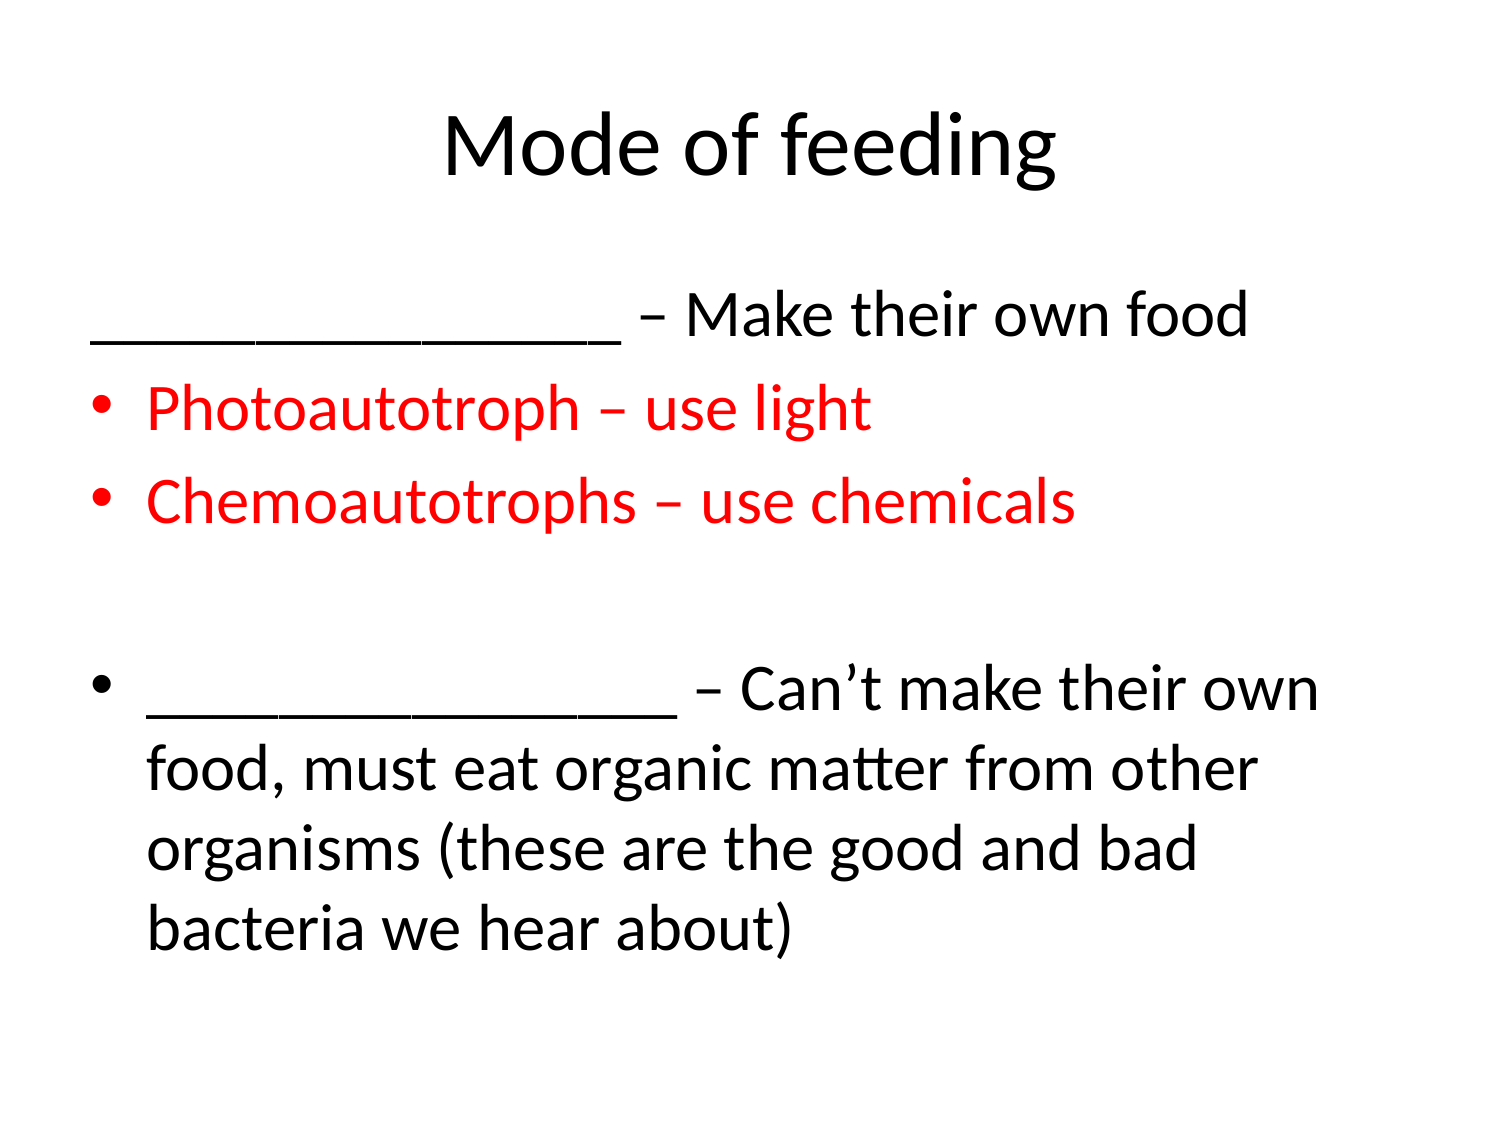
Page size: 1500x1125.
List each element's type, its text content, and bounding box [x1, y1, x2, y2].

list ________________ – Make their own food Photoautotroph – use light Chemoautotrophs – use chemicals ________________ – Can’t make their own food, must eat organic matter from other organisms (these are the good and bad bacteria we hear about) [75, 262, 1425, 1080]
title Mode of feeding [75, 45, 1425, 233]
